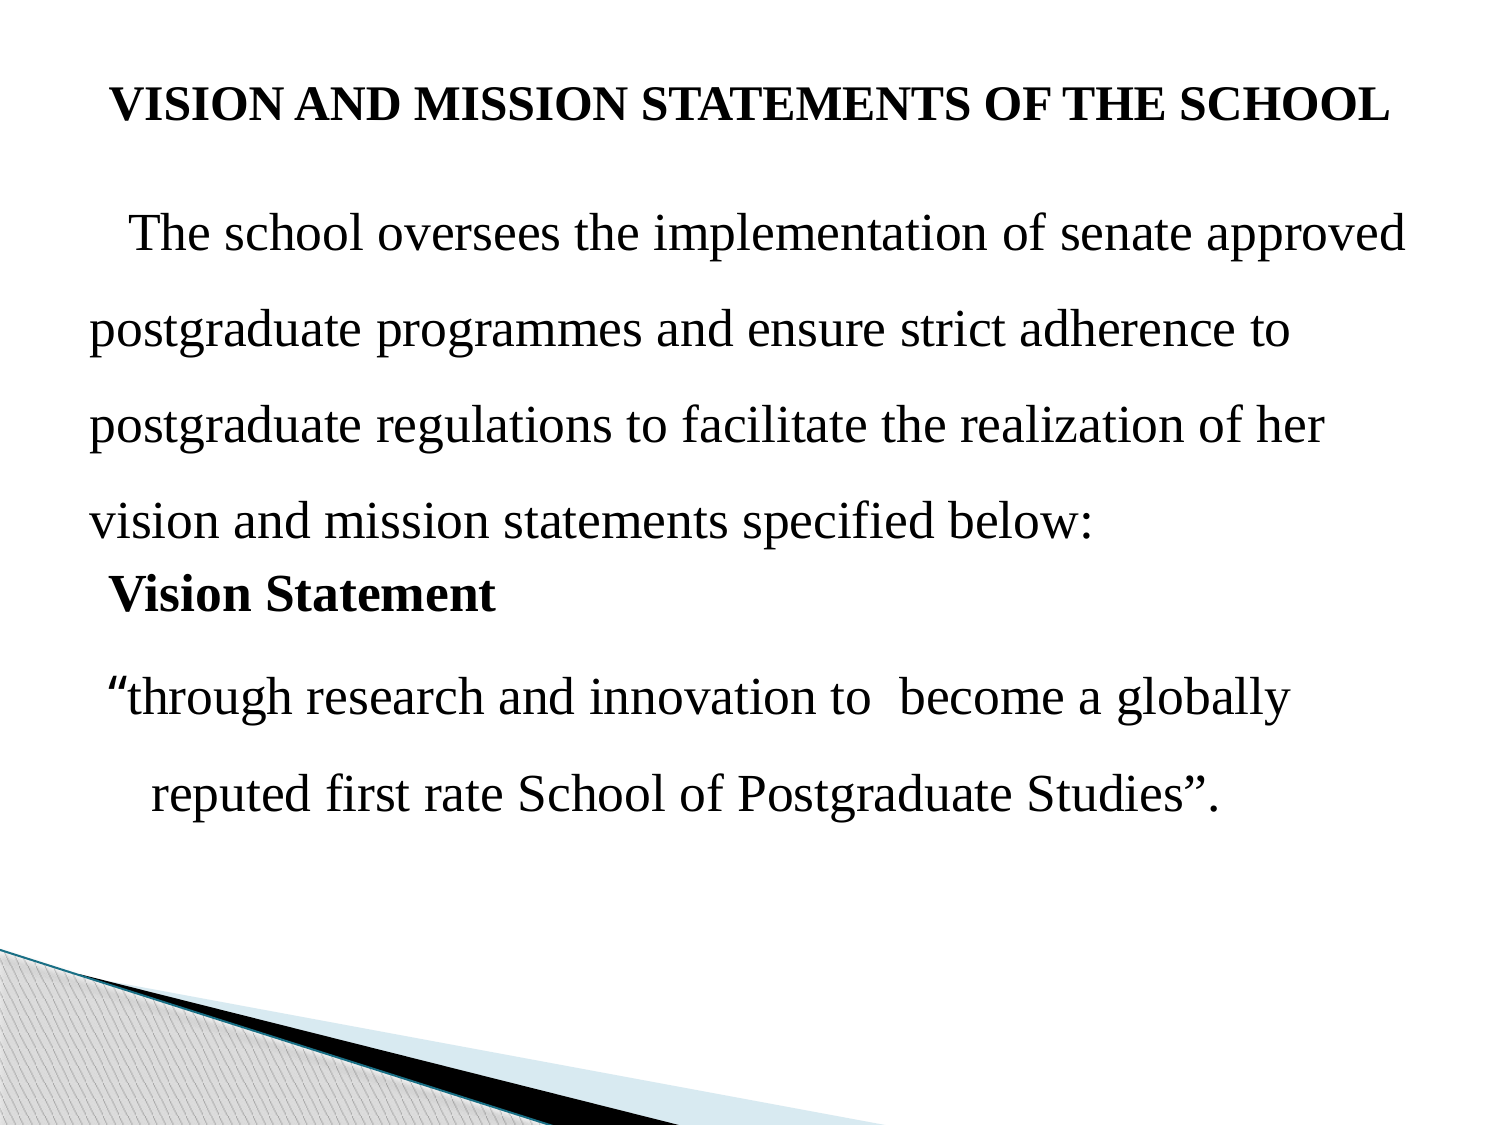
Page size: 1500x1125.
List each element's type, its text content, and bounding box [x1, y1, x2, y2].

title VISION AND MISSION STATEMENTS OF THE SCHOOL [75, 37, 1425, 225]
list The school oversees the implementation of senate approved postgraduate programmes and ensure strict adherence to postgraduate regulations to facilitate the realization of her vision and mission statements specified below: Vision Statement “through research and innovation to become a globally reputed first rate School of Postgraduate Studies”. [75, 225, 1425, 900]
